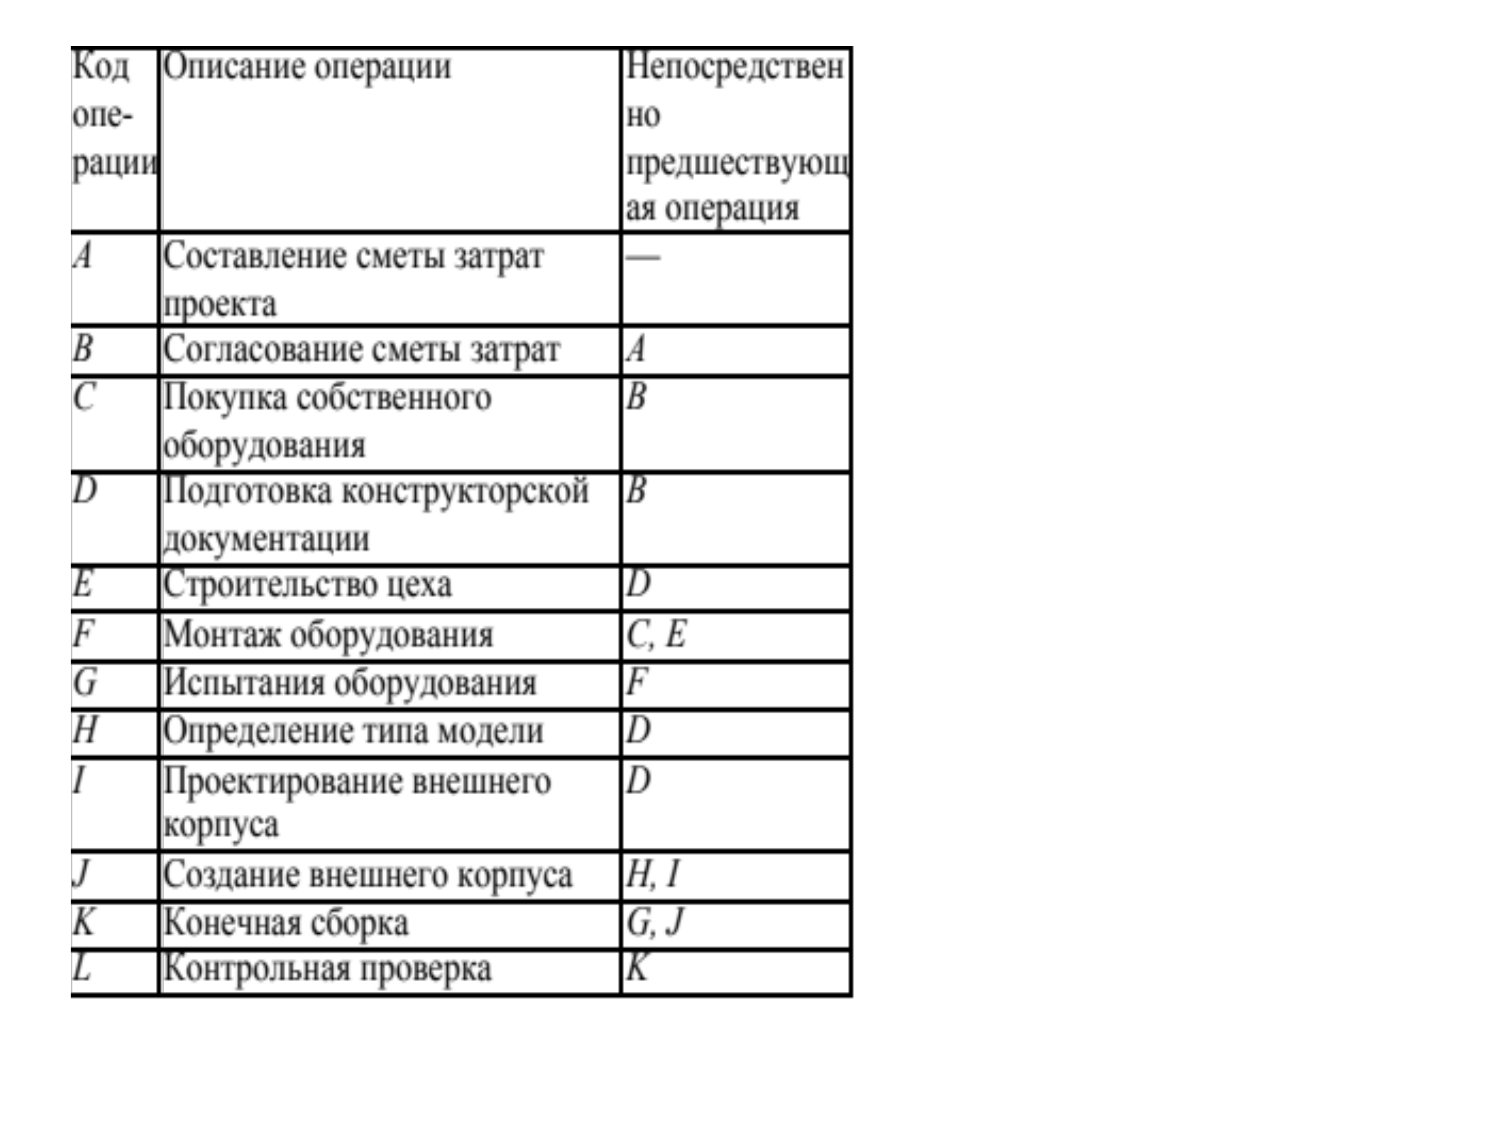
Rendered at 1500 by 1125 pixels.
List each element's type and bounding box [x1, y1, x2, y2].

text_box [70, 46, 1446, 1034]
